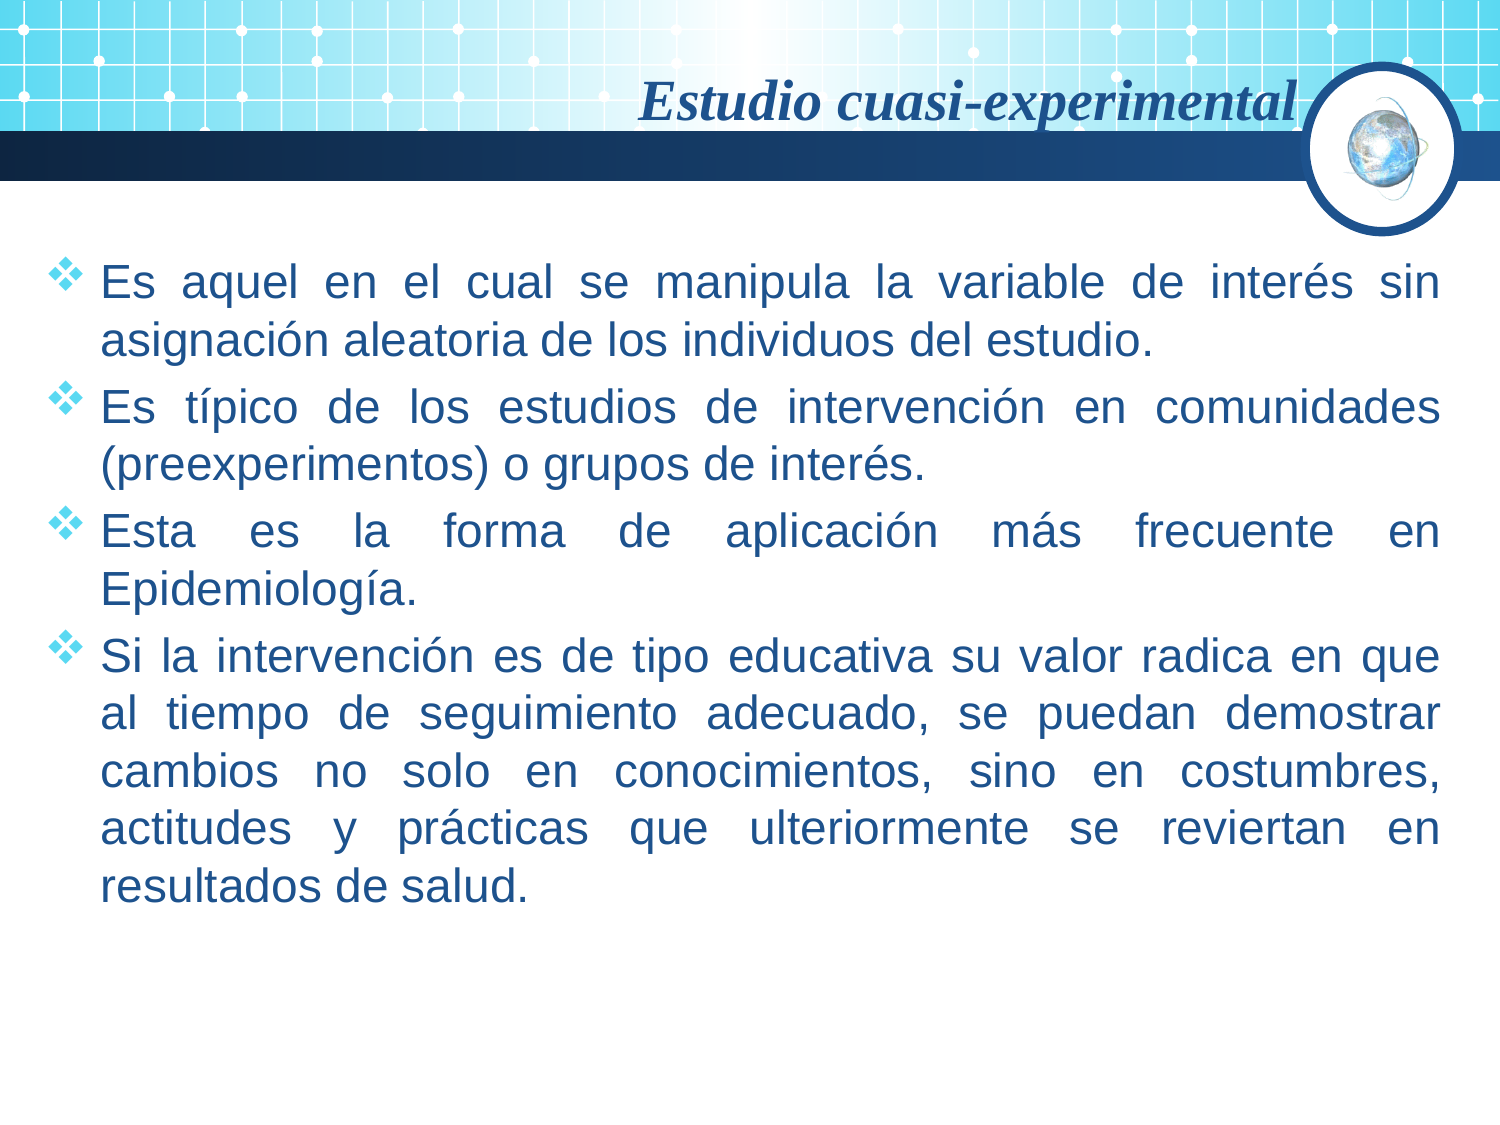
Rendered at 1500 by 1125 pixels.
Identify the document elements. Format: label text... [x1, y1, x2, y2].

list Es aquel en el cual se manipula la variable de interés sin asignación aleatoria de los individuos del estudio. Es típico de los estudios de intervención en comunidades (preexperimentos) o grupos de interés. Esta es la forma de aplicación más frecuente en Epidemiología. Si la intervención es de tipo educativa su valor radica en que al tiempo de seguimiento adecuado, se puedan demostrar cambios no solo en conocimientos, sino en costumbres, actitudes y prácticas que ulteriormente se reviertan en resultados de salud. [29, 243, 1459, 1055]
text_box Estudio cuasi-experimental [100, 54, 1313, 147]
picture [1310, 72, 1454, 226]
